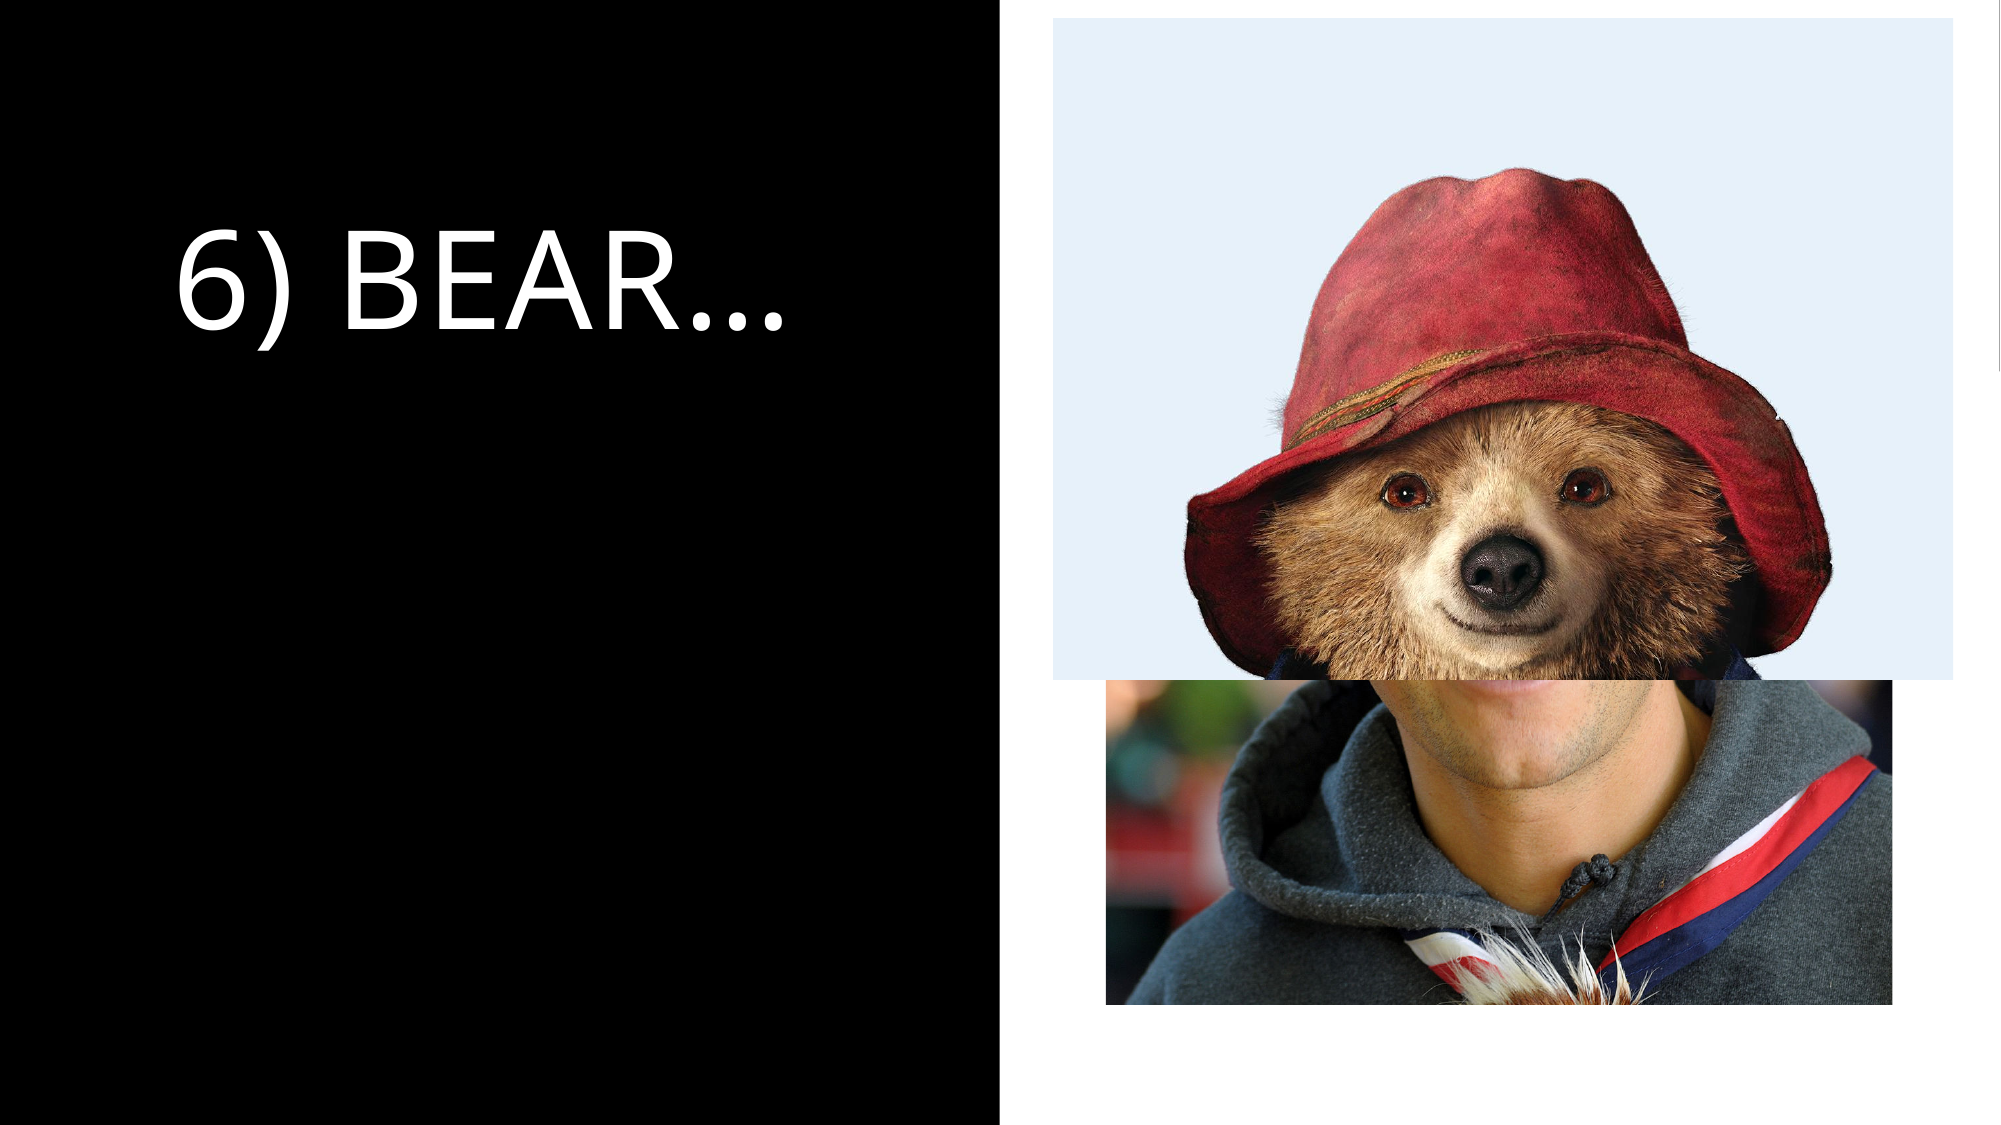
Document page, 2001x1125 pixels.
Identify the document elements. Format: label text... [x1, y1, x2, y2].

picture [1053, 18, 1954, 1005]
text_box [0, 0, 1001, 1125]
title 6) bear… [157, 104, 896, 465]
text_box [1001, 0, 2000, 1125]
